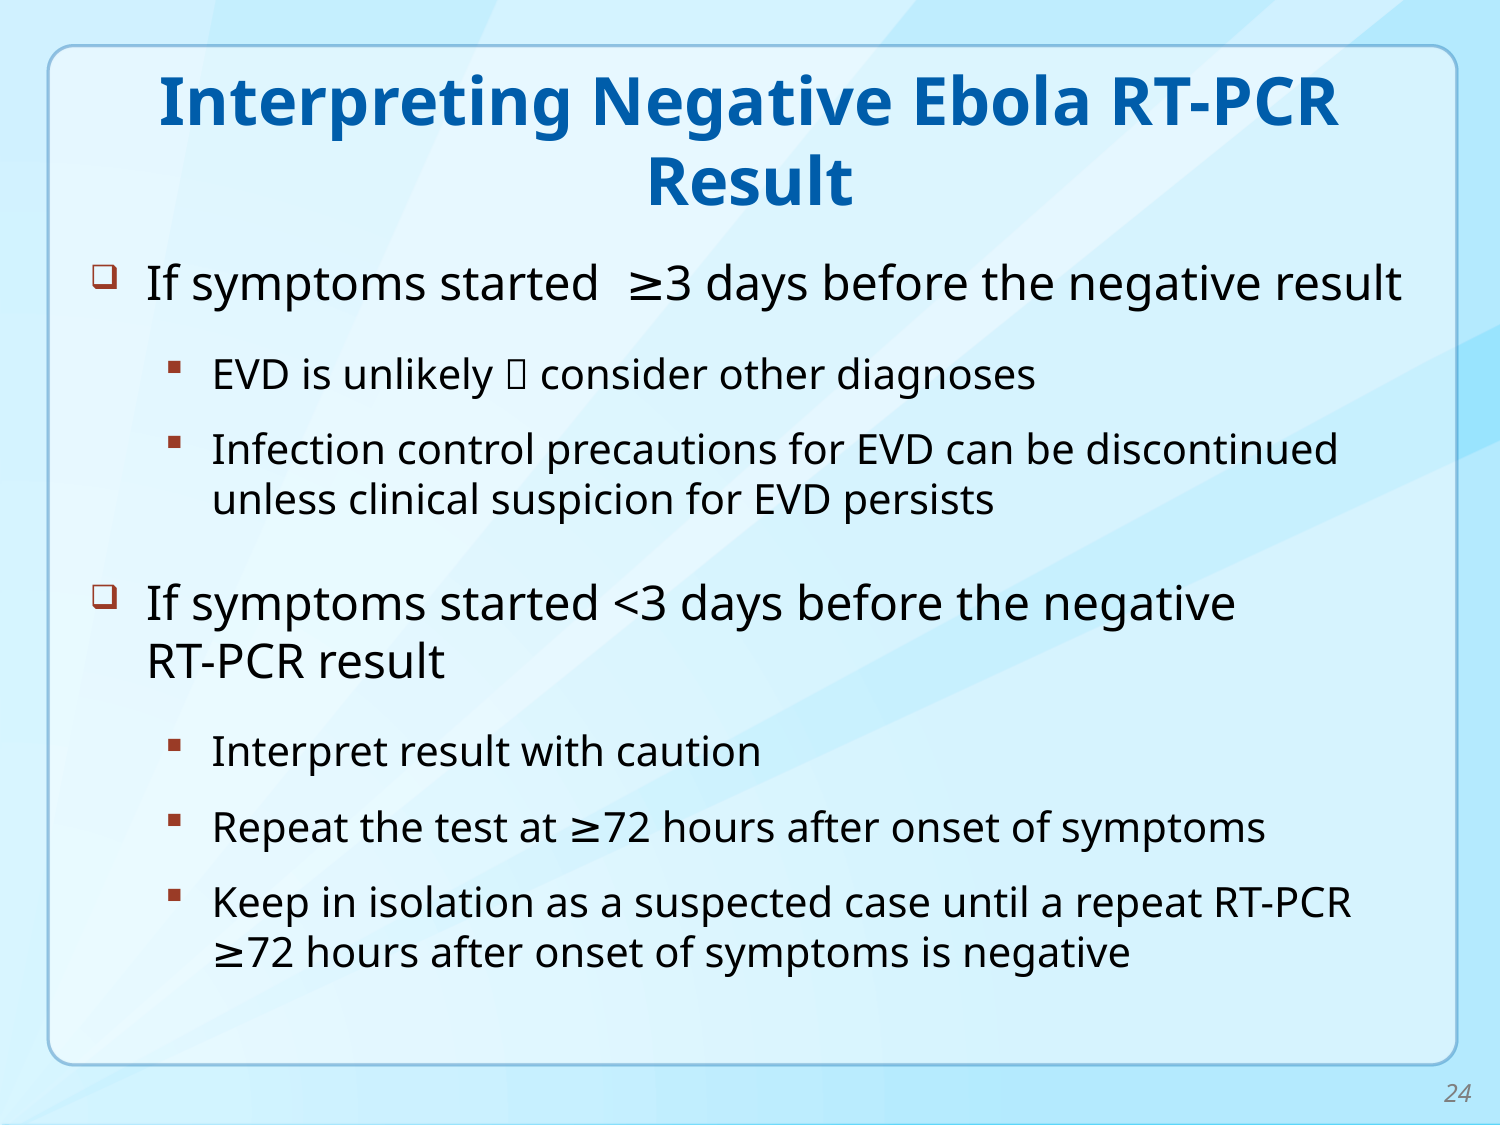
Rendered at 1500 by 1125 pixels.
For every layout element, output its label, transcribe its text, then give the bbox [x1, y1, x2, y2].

picture [0, 0, 1500, 1125]
title Interpreting Negative Ebola RT-PCR Result [75, 45, 1425, 233]
text_box 24 [1436, 1070, 1497, 1116]
list If symptoms started ≥3 days before the negative result EVD is unlikely  consider other diagnoses Infection control precautions for EVD can be discontinued unless clinical suspicion for EVD persists If symptoms started <3 days before the negative RT-PCR result Interpret result with caution Repeat the test at ≥72 hours after onset of symptoms Keep in isolation as a suspected case until a repeat RT-PCR ≥72 hours after onset of symptoms is negative [75, 245, 1425, 933]
